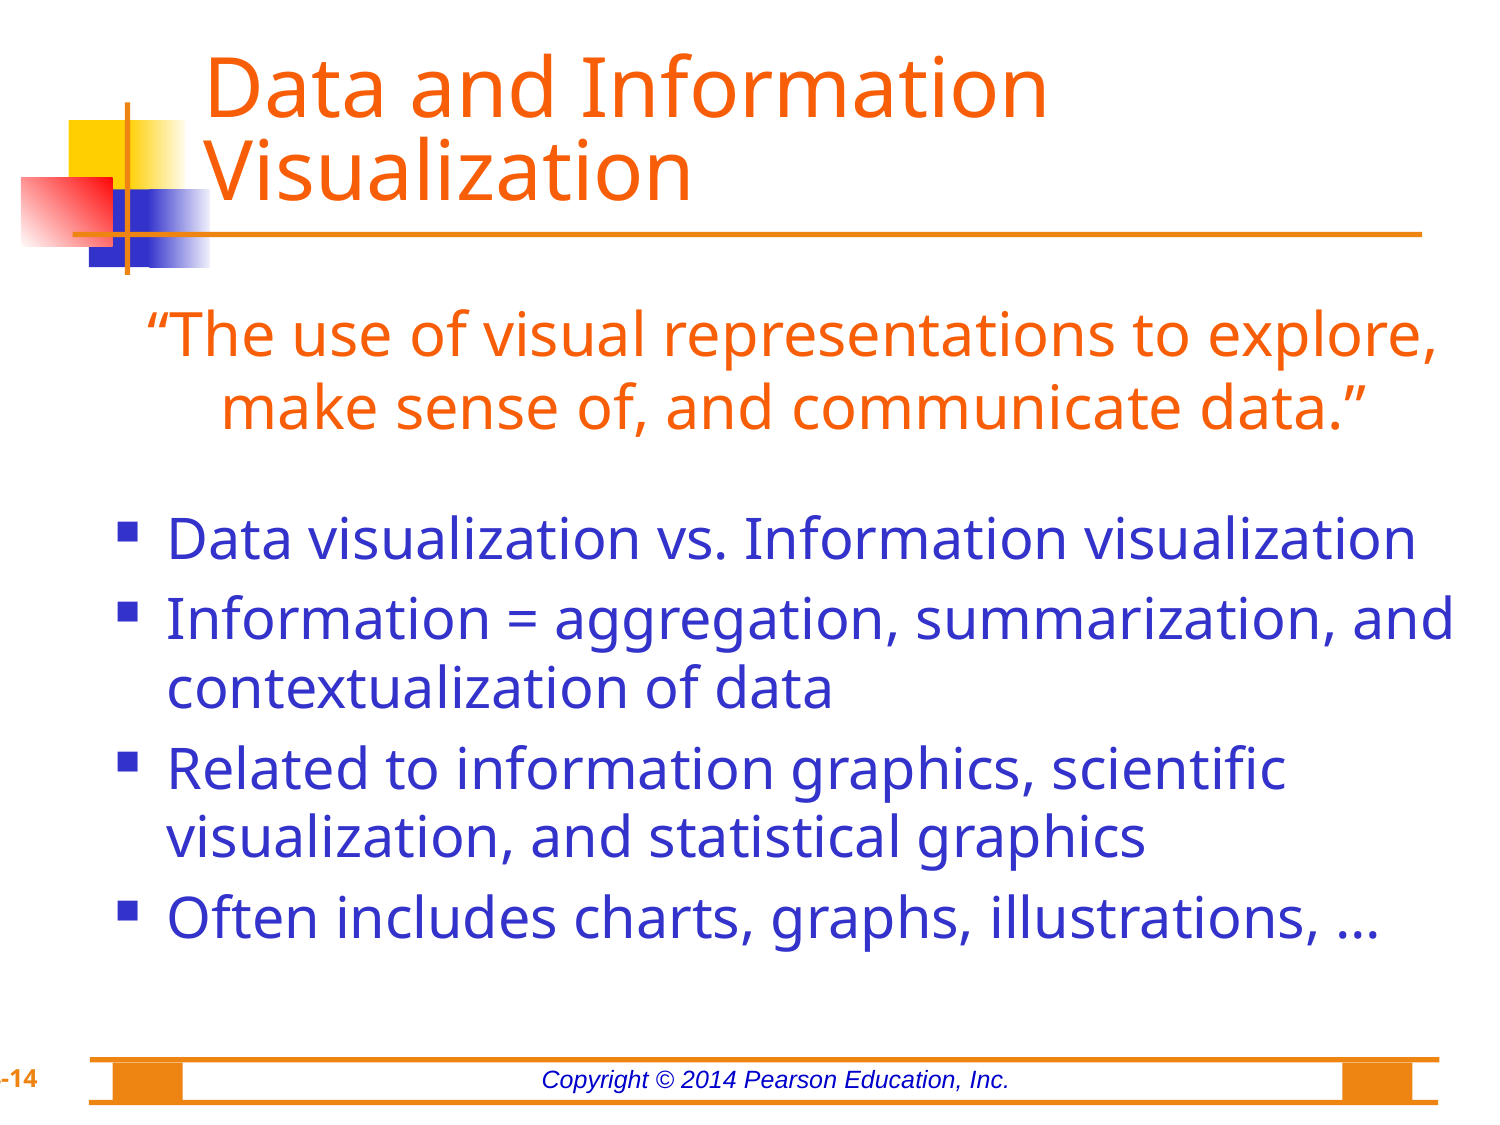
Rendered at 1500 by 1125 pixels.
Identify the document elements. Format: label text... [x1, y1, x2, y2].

list “The use of visual representations to explore, make sense of, and communicate data.” Data visualization vs. Information visualization Information = aggregation, summarization, and contextualization of data Related to information graphics, scientific visualization, and statistical graphics Often includes charts, graphs, illustrations, … [99, 287, 1488, 1063]
title Data and Information Visualization [188, 37, 1500, 226]
